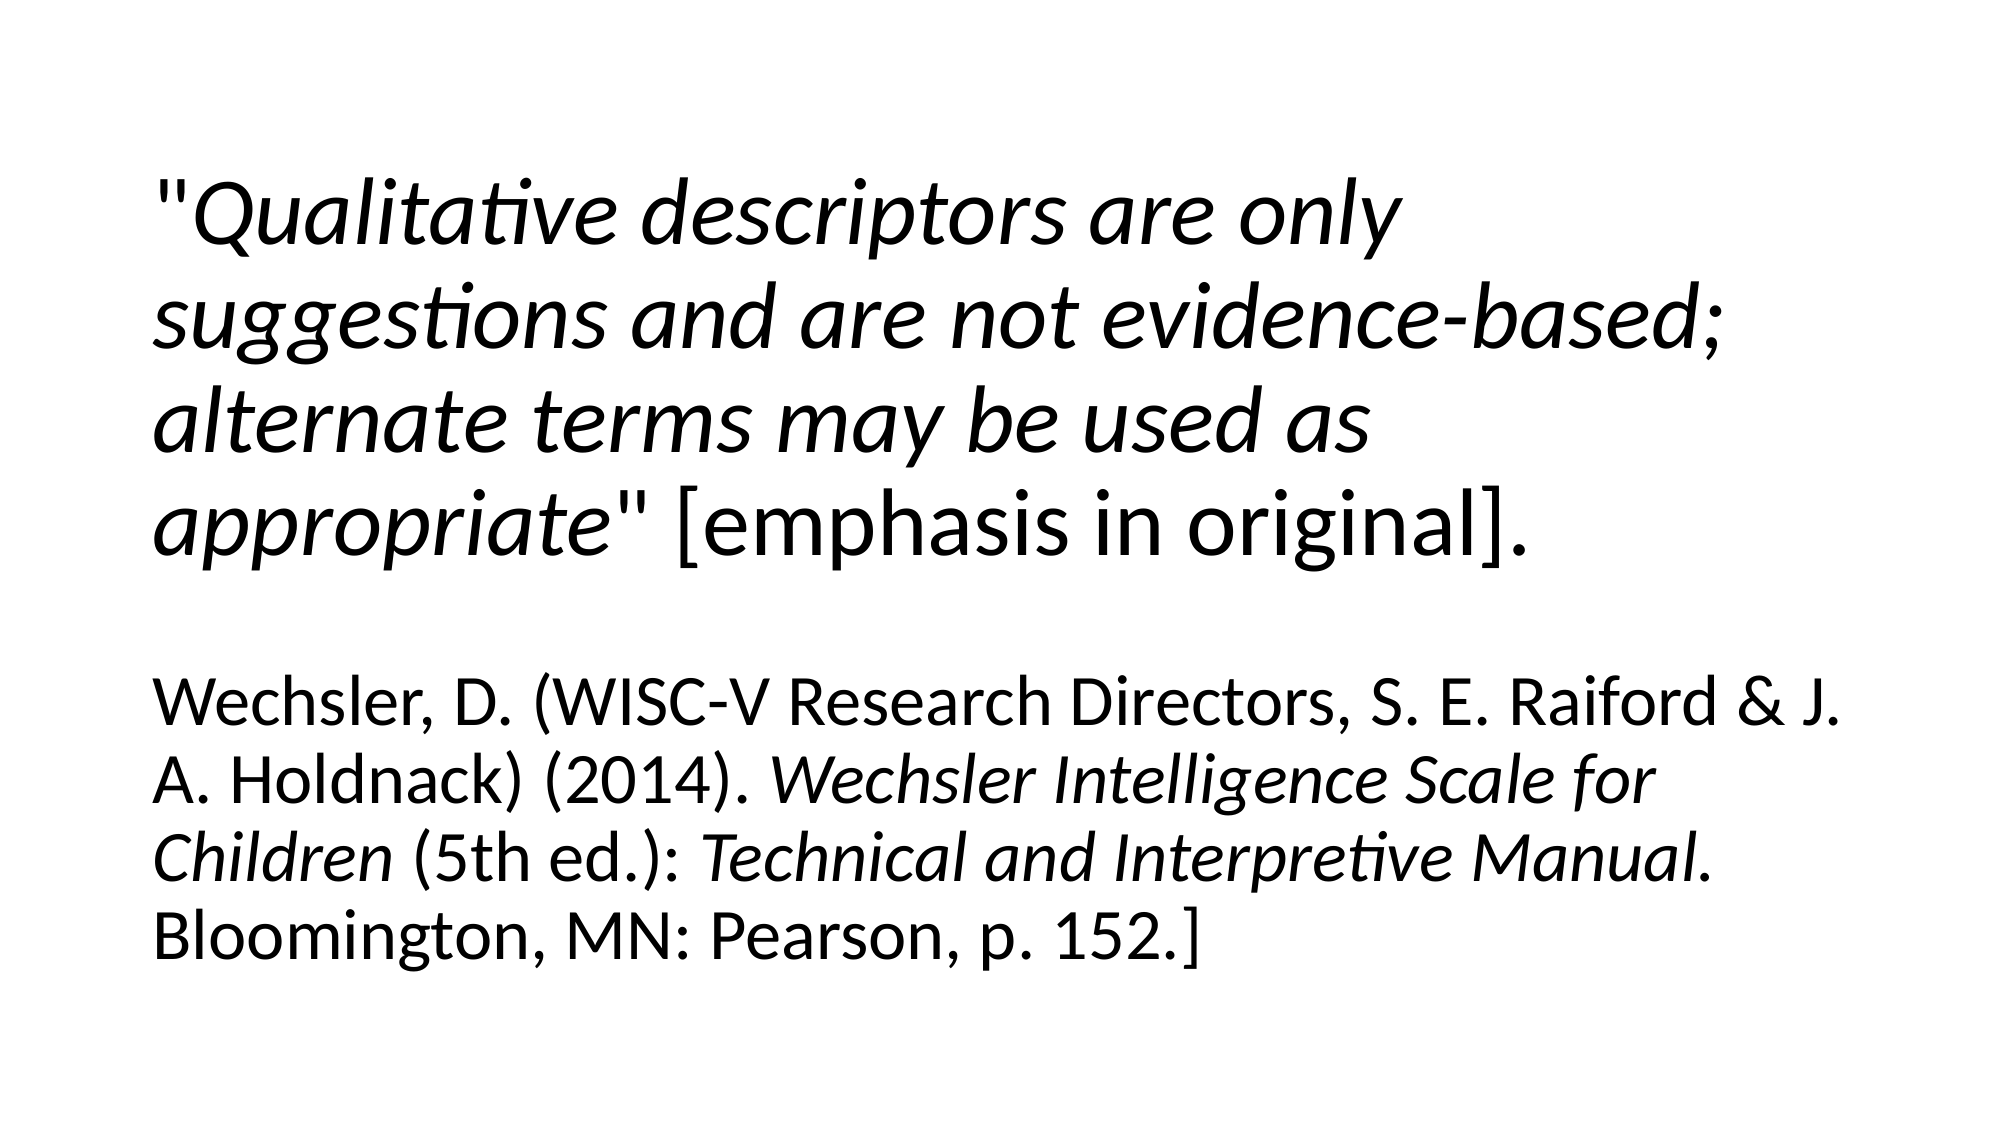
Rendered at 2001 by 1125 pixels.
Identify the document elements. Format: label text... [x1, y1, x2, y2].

title "Qualitative descriptors are only suggestions and are not evidence-based; alternate terms may be used as appropriate" [emphasis in original]. Wechsler, D. (WISC-V Research Directors, S. E. Raiford & J. A. Holdnack) (2014). Wechsler Intelligence Scale for Children (5th ed.): Technical and Interpretive Manual. Bloomington, MN: Pearson, p. 152.] [137, 59, 1863, 1078]
